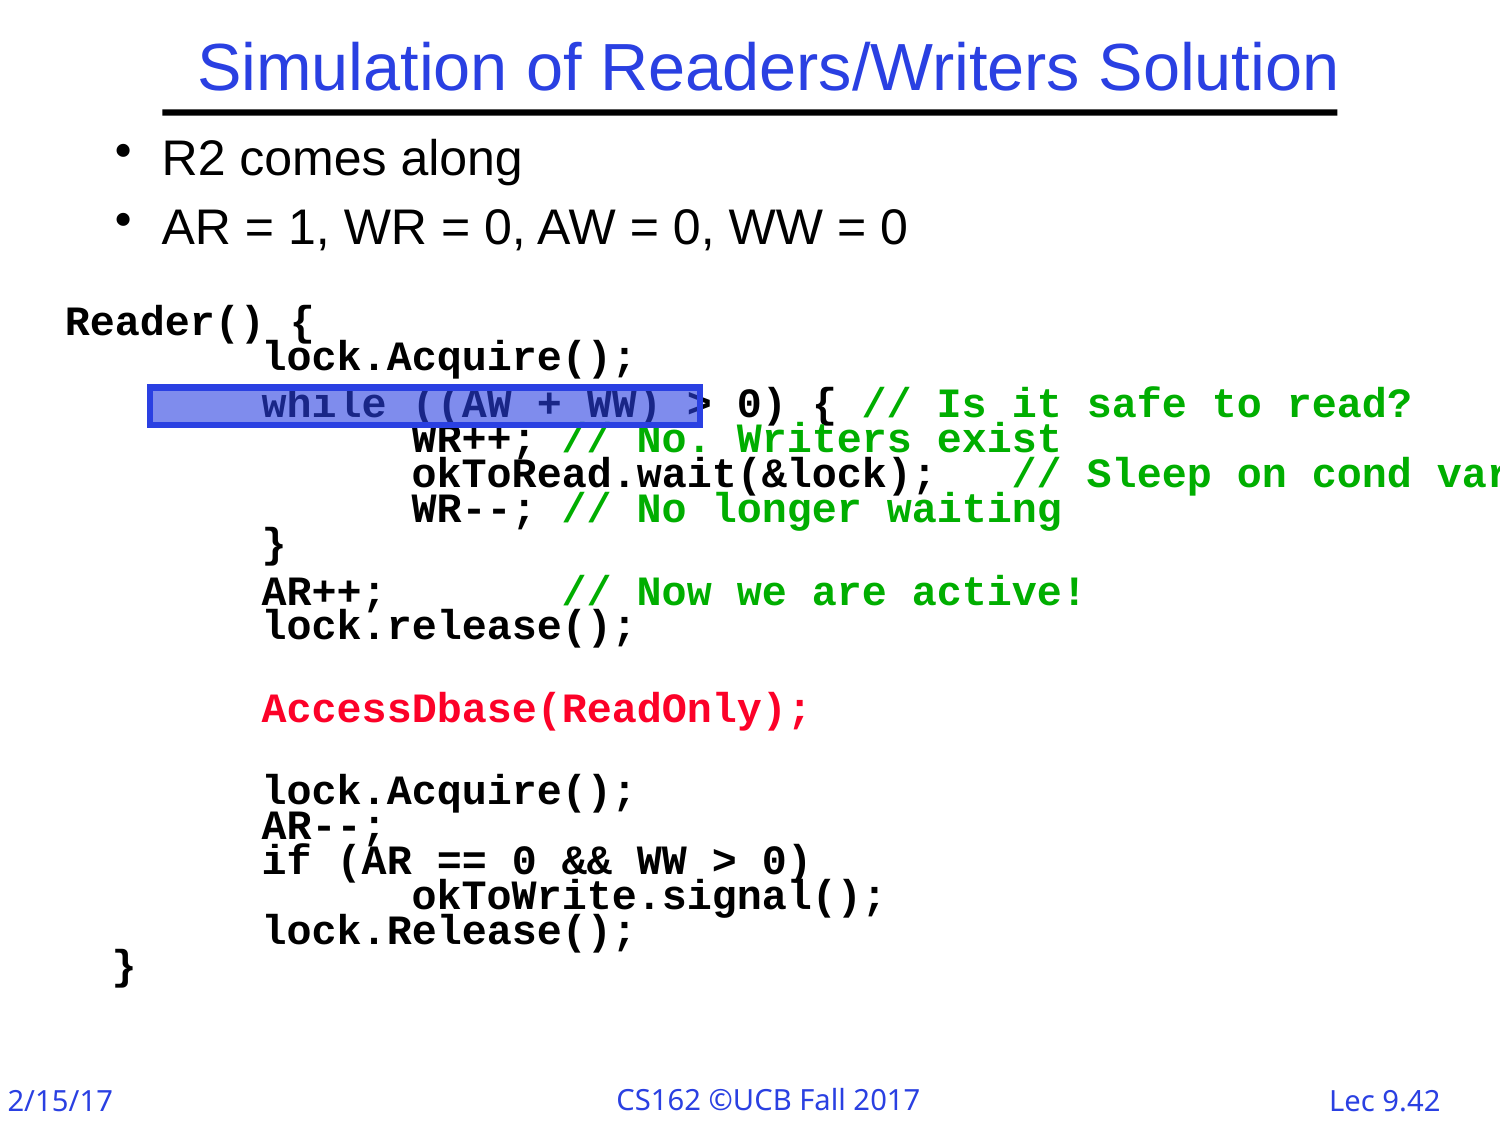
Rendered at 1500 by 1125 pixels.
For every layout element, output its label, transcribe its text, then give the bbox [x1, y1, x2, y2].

text_box Reader() { lock.Acquire(); while ((AW + WW) > 0) { // Is it safe to read? WR++; // No. Writers exist okToRead.wait(&lock); // Sleep on cond var WR--; // No longer waiting } AR++; // Now we are active! lock.release(); AccessDbase(ReadOnly); lock.Acquire(); AR--; if (AR == 0 && WW > 0) okToWrite.signal(); lock.Release(); } [49, 299, 1500, 1013]
list R2 comes along AR = 1, WR = 0, AW = 0, WW = 0 [99, 125, 1400, 299]
text_box [150, 387, 700, 425]
title Simulation of Readers/Writers Solution [87, 24, 1450, 113]
